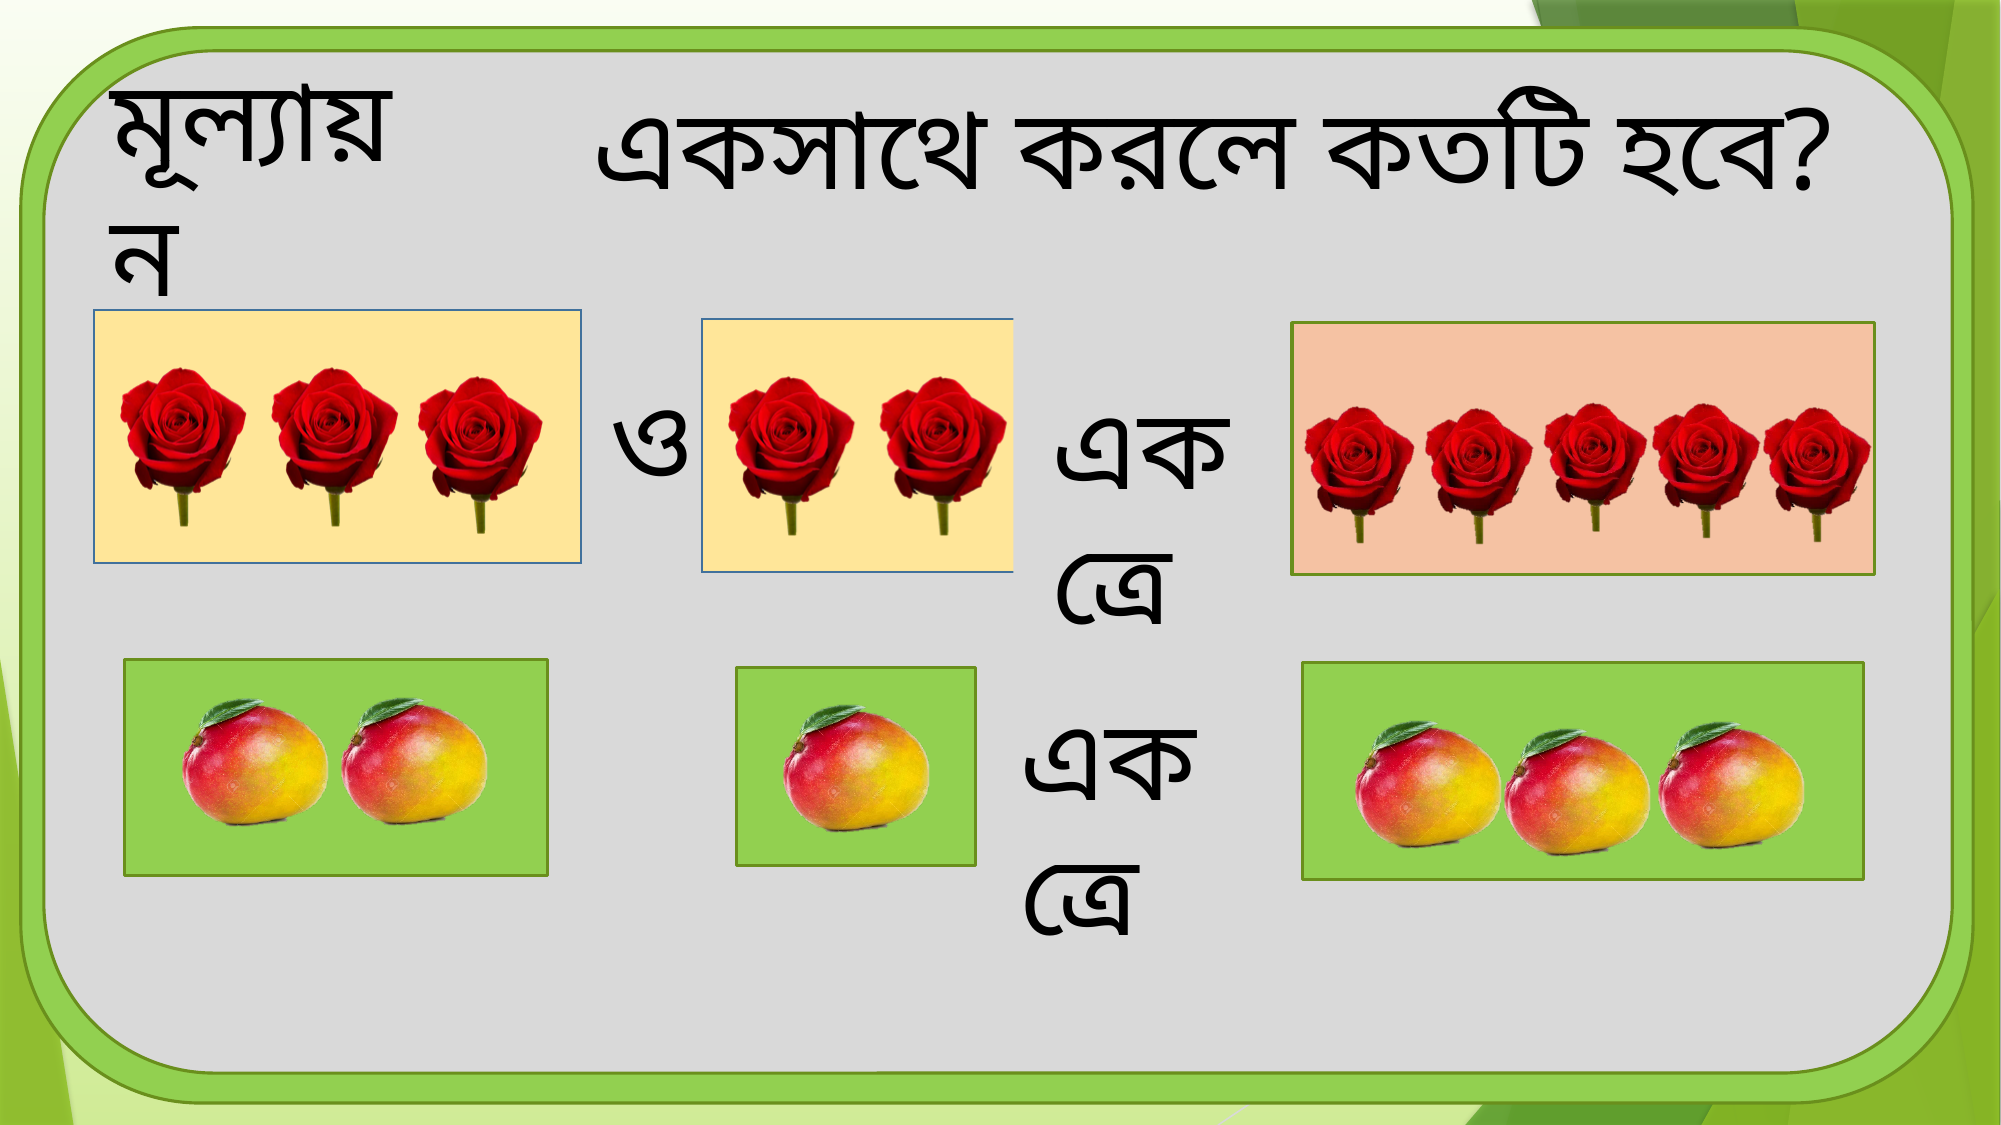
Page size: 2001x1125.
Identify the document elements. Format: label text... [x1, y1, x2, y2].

text_box ও [595, 361, 693, 511]
picture [774, 686, 937, 849]
text_box মূল্যায়ন [95, 41, 435, 308]
picture [174, 679, 495, 843]
text_box [1292, 555, 1876, 576]
text_box [735, 666, 977, 867]
picture [697, 318, 1014, 574]
text_box [1301, 661, 1865, 881]
picture [89, 309, 583, 565]
text_box [123, 658, 549, 877]
text_box একত্রে [1038, 370, 1292, 655]
picture [1278, 394, 1897, 560]
picture [1346, 702, 1813, 873]
text_box একত্রে [1005, 680, 1259, 966]
text_box [1290, 321, 1876, 399]
text_box একসাথে করলে কতটি হবে? [578, 70, 1964, 220]
